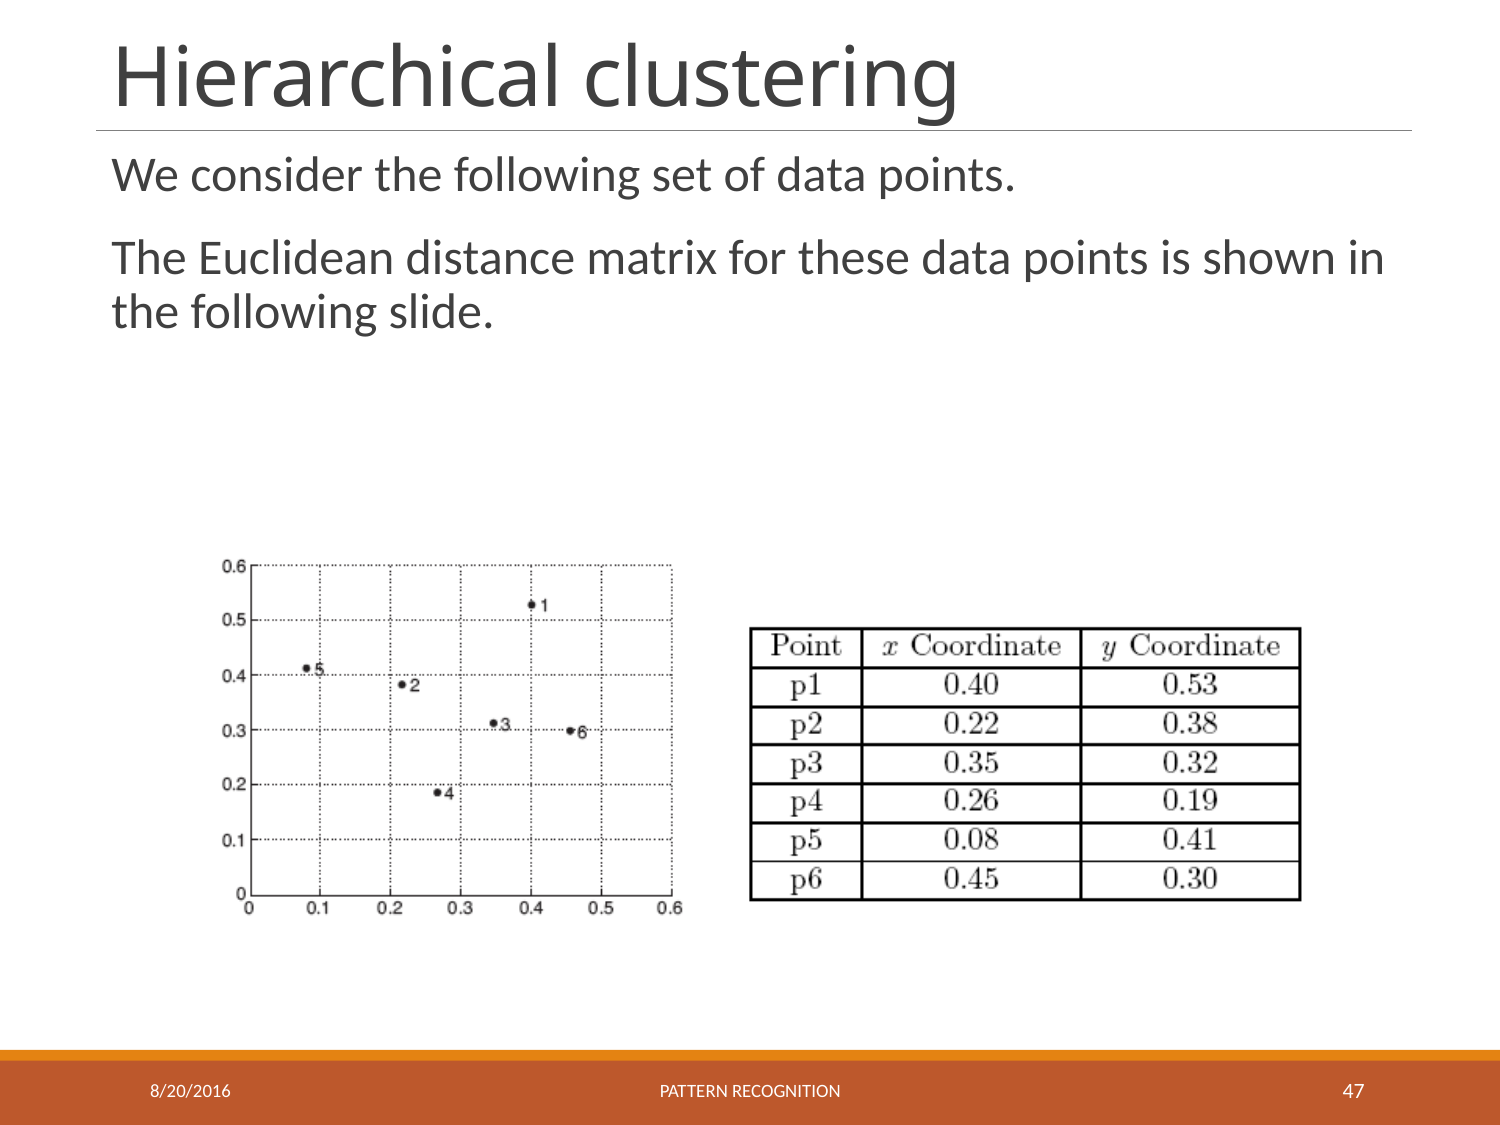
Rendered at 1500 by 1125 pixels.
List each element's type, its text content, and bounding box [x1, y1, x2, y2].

list We consider the following set of data points. The Euclidean distance matrix for these data points is shown in the following slide. [96, 140, 1413, 1034]
picture [174, 524, 1334, 948]
slide_number 47 [1218, 1059, 1380, 1120]
footer Pattern recognition [453, 1059, 1047, 1120]
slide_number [135, 1059, 440, 1120]
title Hierarchical clustering [96, 19, 1413, 131]
